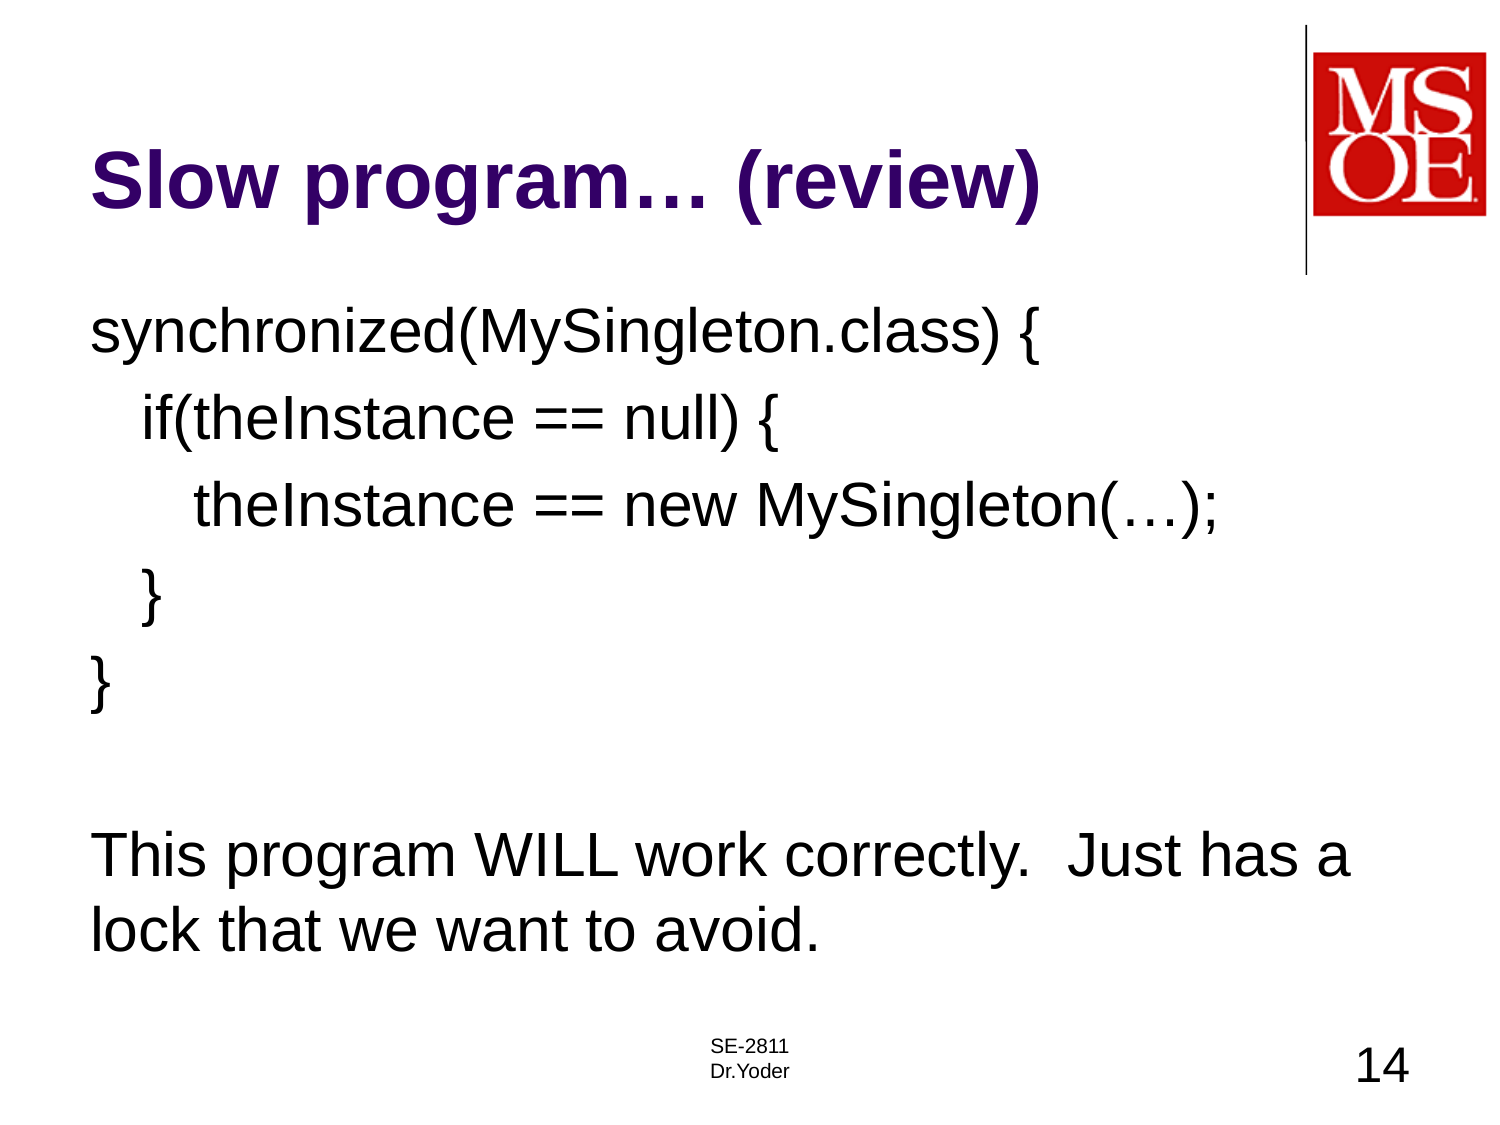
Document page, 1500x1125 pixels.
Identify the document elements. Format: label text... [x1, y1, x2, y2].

footer SE-2811 Dr.Yoder [512, 1024, 988, 1101]
slide_number 14 [1074, 1024, 1426, 1101]
title Slow program… (review) [74, 19, 1313, 233]
list synchronized(MySingleton.class) { if(theInstance == null) { theInstance == new MySingleton(…); } } This program WILL work correctly. Just has a lock that we want to avoid. [74, 281, 1426, 1006]
picture [1313, 37, 1488, 232]
